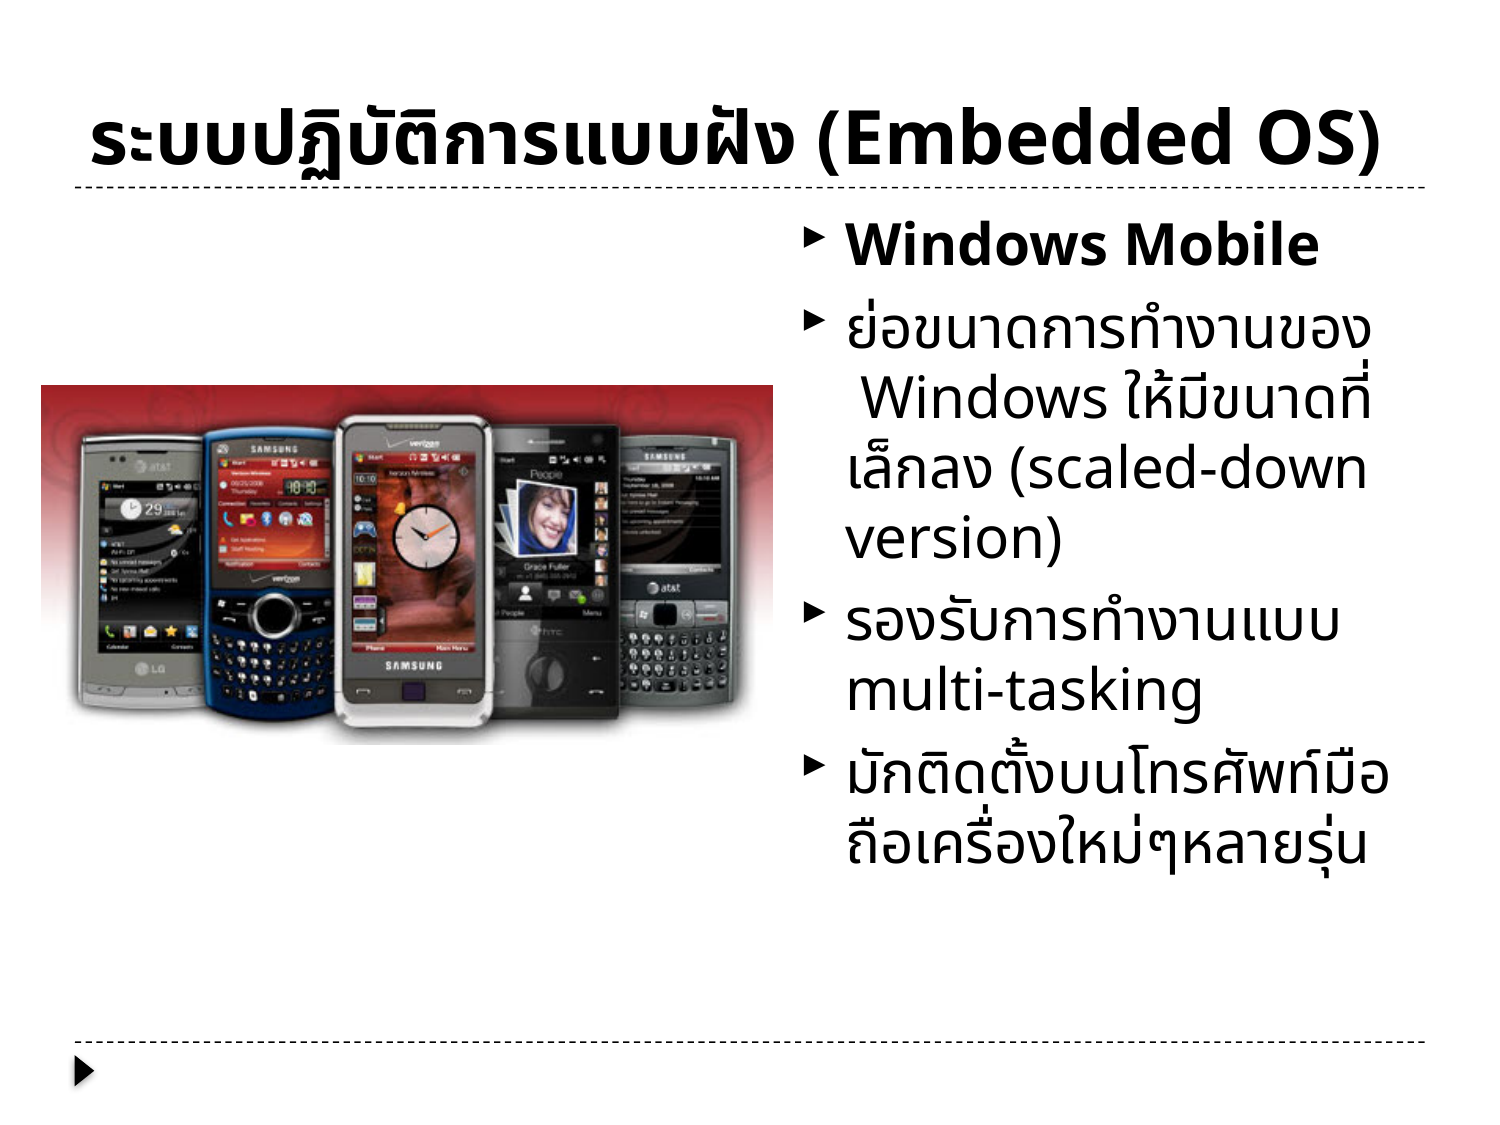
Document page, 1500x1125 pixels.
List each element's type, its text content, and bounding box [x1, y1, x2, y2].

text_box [40, 385, 773, 745]
list Windows Mobile ย่อขนาดการทำงานของ Windows ให้มีขนาดที่เล็กลง (scaled-down version) รองรับการทำงานแบบ multi-tasking มักติดตั้งบนโทรศัพท์มือถือเครื่องใหม่ๆหลายรุ่น [785, 200, 1425, 1010]
title ระบบปฏิบัติการแบบฝัง (Embedded OS) [75, 24, 1425, 188]
